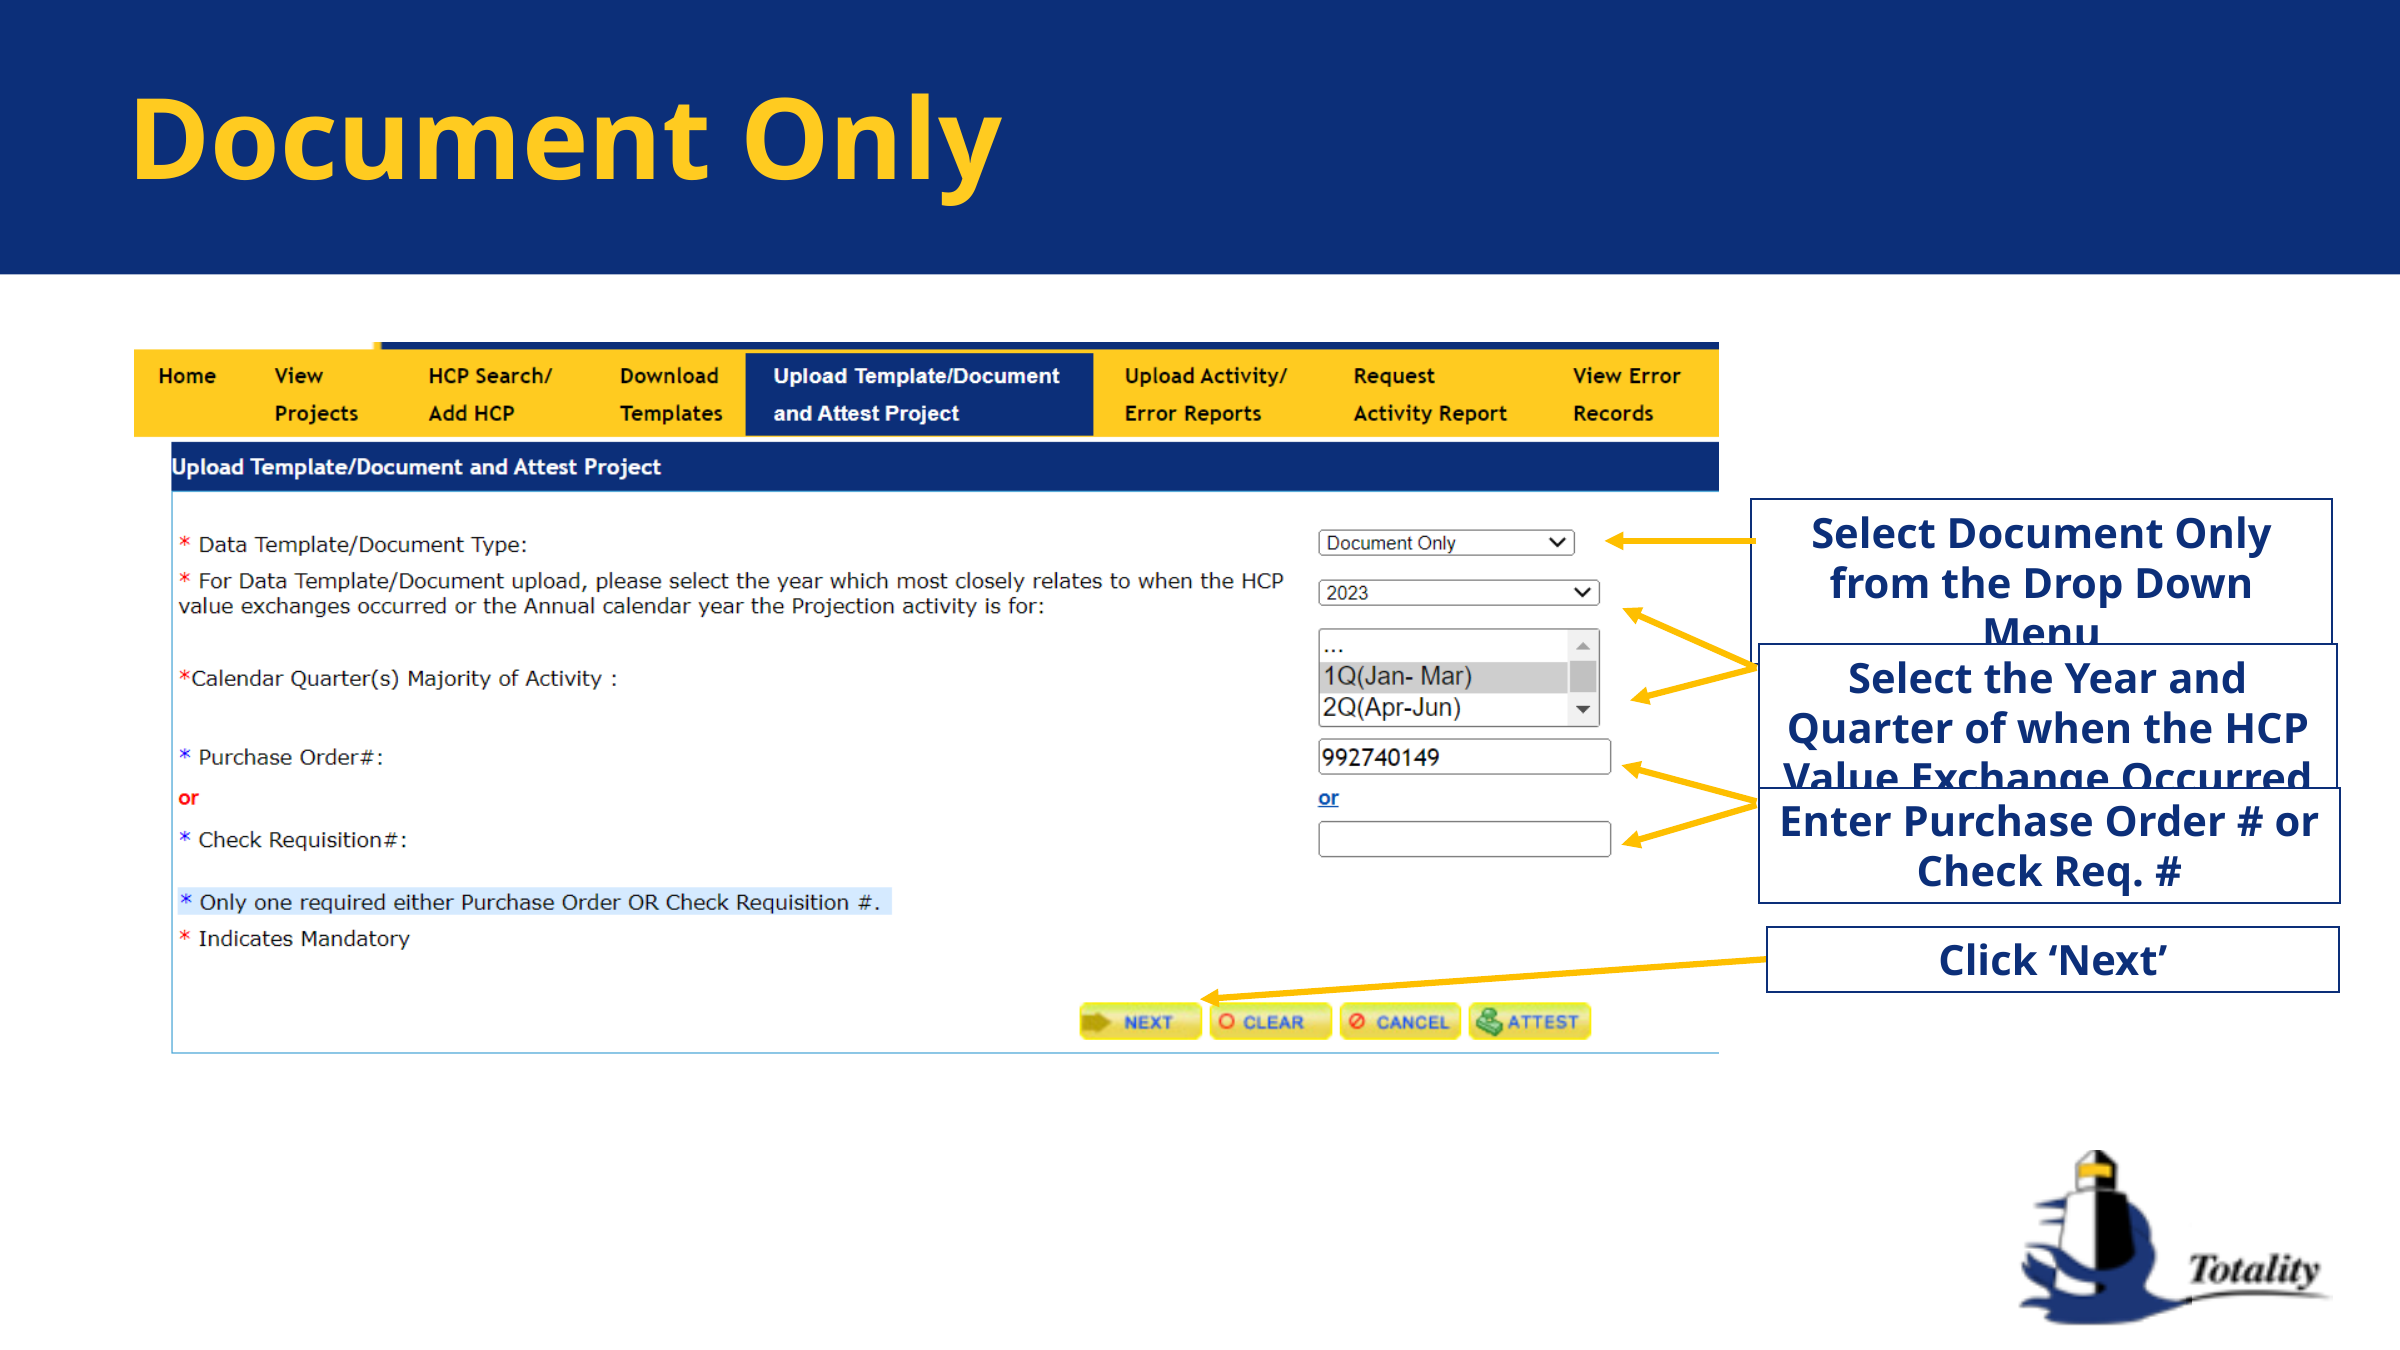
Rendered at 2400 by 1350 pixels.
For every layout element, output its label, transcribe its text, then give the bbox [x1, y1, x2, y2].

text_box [1924, 1114, 2333, 1331]
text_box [1630, 667, 1757, 701]
text_box Select Document Only from the Drop Down Menu [1750, 498, 2333, 664]
picture [134, 342, 1719, 1065]
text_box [1621, 765, 1757, 802]
text_box Select the Year and Quarter of when the HCP Value Exchange Occurred [1758, 643, 2338, 787]
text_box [1199, 959, 1767, 1000]
text_box Click ‘Next’ [1766, 926, 2340, 993]
title Document Only [112, 75, 2288, 205]
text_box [1622, 608, 1757, 668]
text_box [1621, 804, 1757, 845]
text_box Enter Purchase Order # or Check Req. # [1758, 787, 2341, 904]
